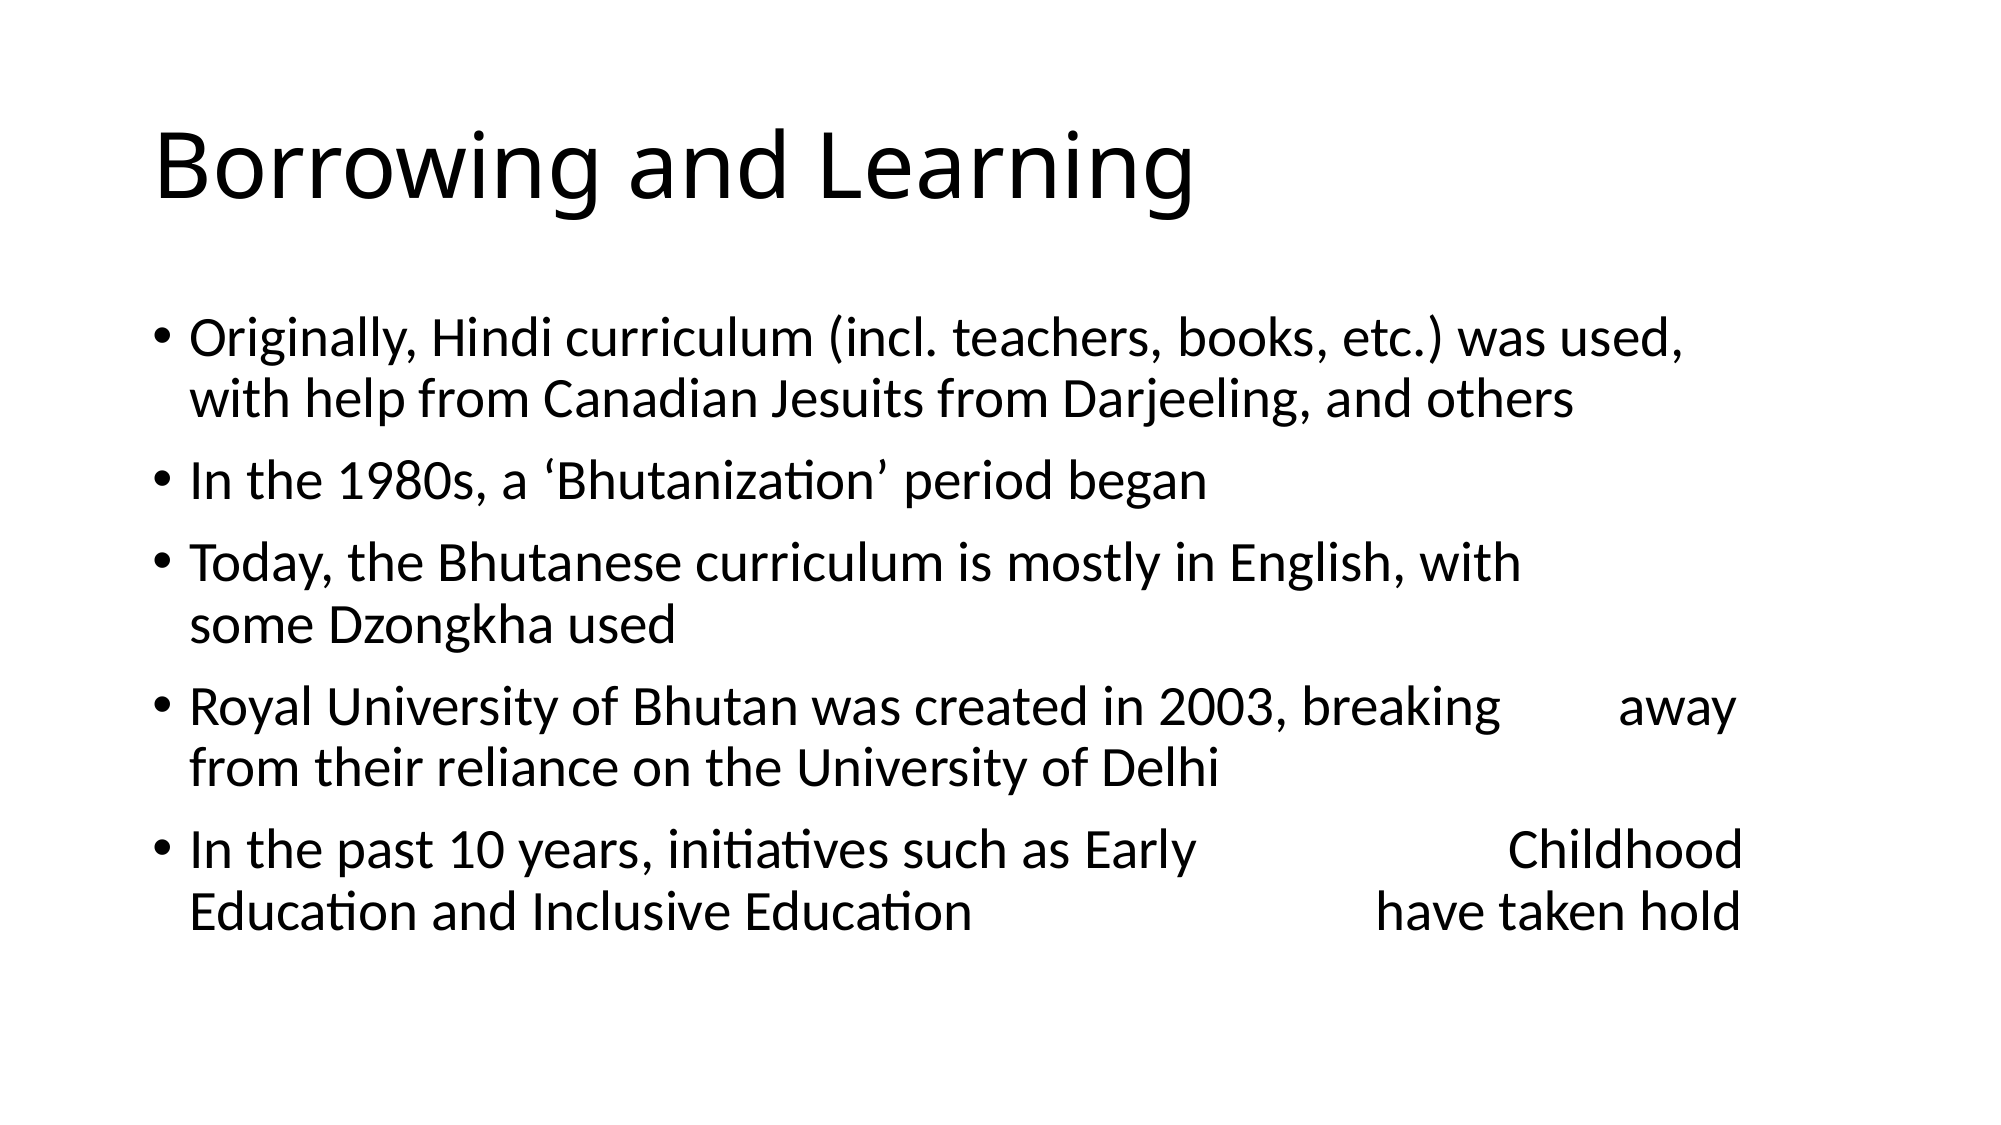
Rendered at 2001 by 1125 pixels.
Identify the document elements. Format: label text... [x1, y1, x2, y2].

list Originally, Hindi curriculum (incl. teachers, books, etc.) was used, with help from Canadian Jesuits from Darjeeling, and others In the 1980s, a ‘Bhutanization’ period began Today, the Bhutanese curriculum is mostly in English, with some Dzongkha used Royal University of Bhutan was created in 2003, breaking away from their reliance on the University of Delhi In the past 10 years, initiatives such as Early Childhood Education and Inclusive Education have taken hold [137, 299, 1766, 1014]
title Borrowing and Learning [137, 59, 1863, 278]
